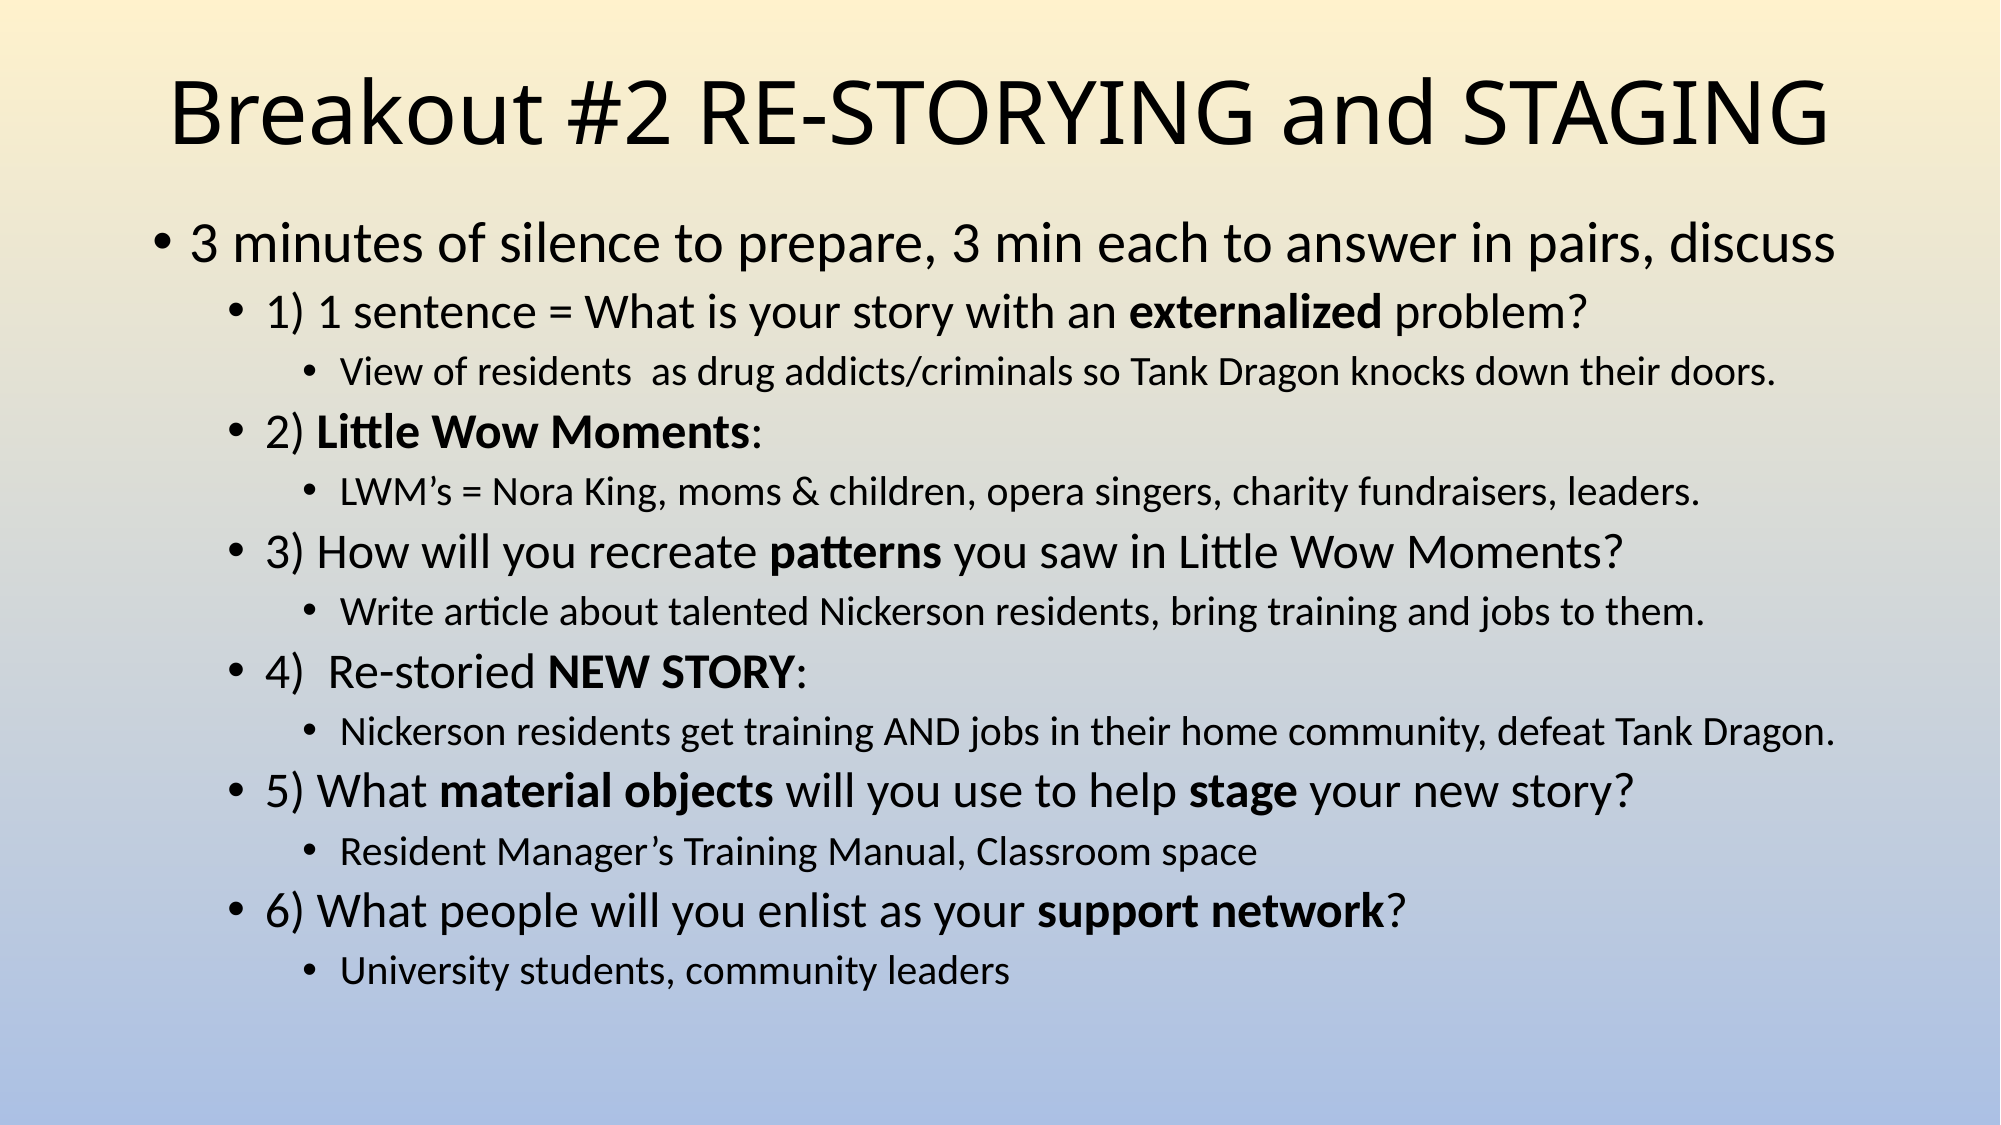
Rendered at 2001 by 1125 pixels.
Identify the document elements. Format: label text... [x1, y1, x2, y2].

title Breakout #2 RE-STORYING and STAGING [137, 59, 1863, 172]
list 3 minutes of silence to prepare, 3 min each to answer in pairs, discuss 1) 1 sentence = What is your story with an externalized problem? View of residents as drug addicts/criminals so Tank Dragon knocks down their doors. 2) Little Wow Moments: LWM’s = Nora King, moms & children, opera singers, charity fundraisers, leaders. 3) How will you recreate patterns you saw in Little Wow Moments? Write article about talented Nickerson residents, bring training and jobs to them. 4) Re-storied NEW STORY: Nickerson residents get training AND jobs in their home community, defeat Tank Dragon. 5) What material objects will you use to help stage your new story? Resident Manager’s Training Manual, Classroom space 6) What people will you enlist as your support network? University students, community leaders [137, 204, 1863, 1066]
